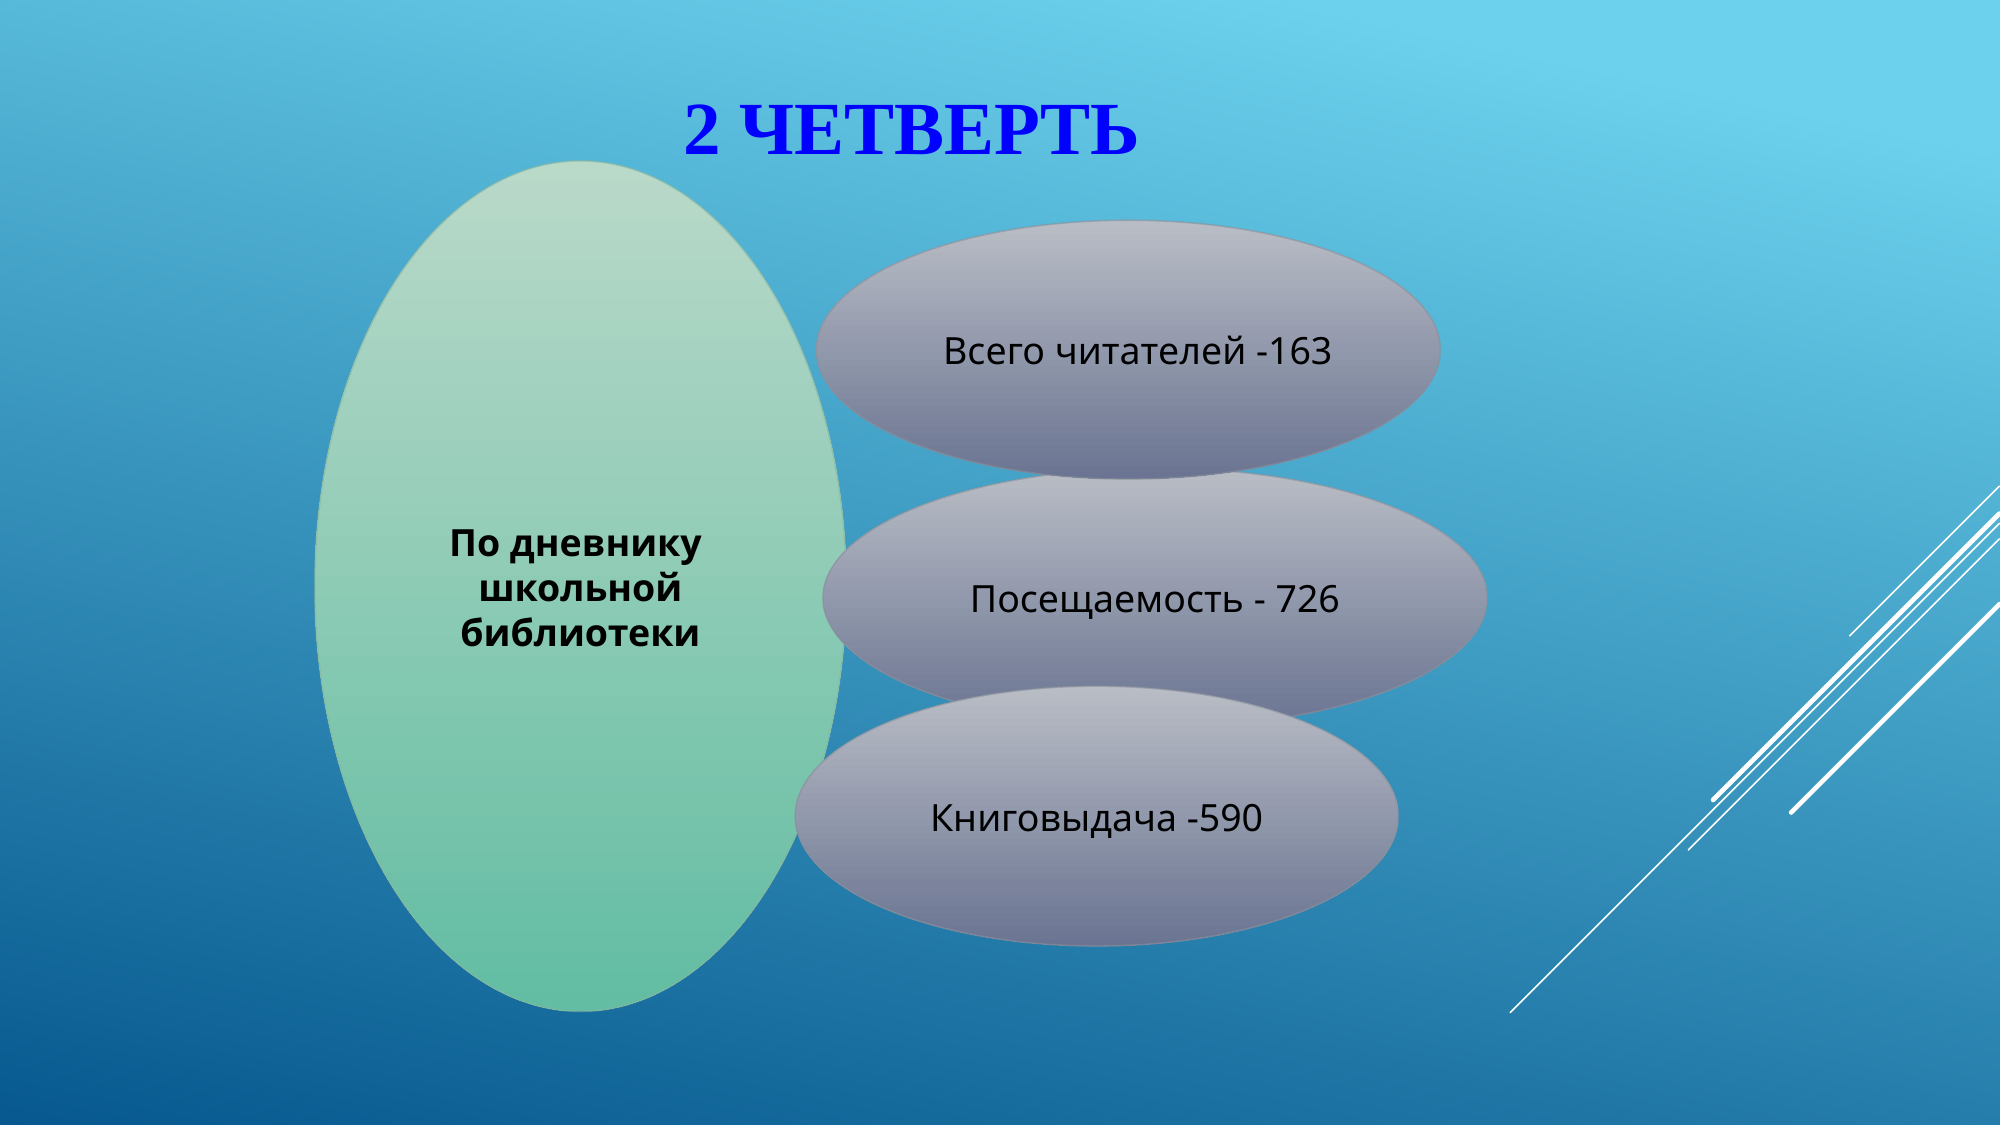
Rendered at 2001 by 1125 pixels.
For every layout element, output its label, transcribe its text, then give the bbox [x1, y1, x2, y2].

text_box Посещаемость - 726 [822, 471, 1489, 717]
text_box Всего читателей -163 [815, 219, 1442, 480]
text_box По дневнику школьной библиотеки [313, 160, 846, 1013]
text_box Книговыдача -590 [794, 685, 1400, 947]
title 2 четверть [668, 31, 1600, 219]
